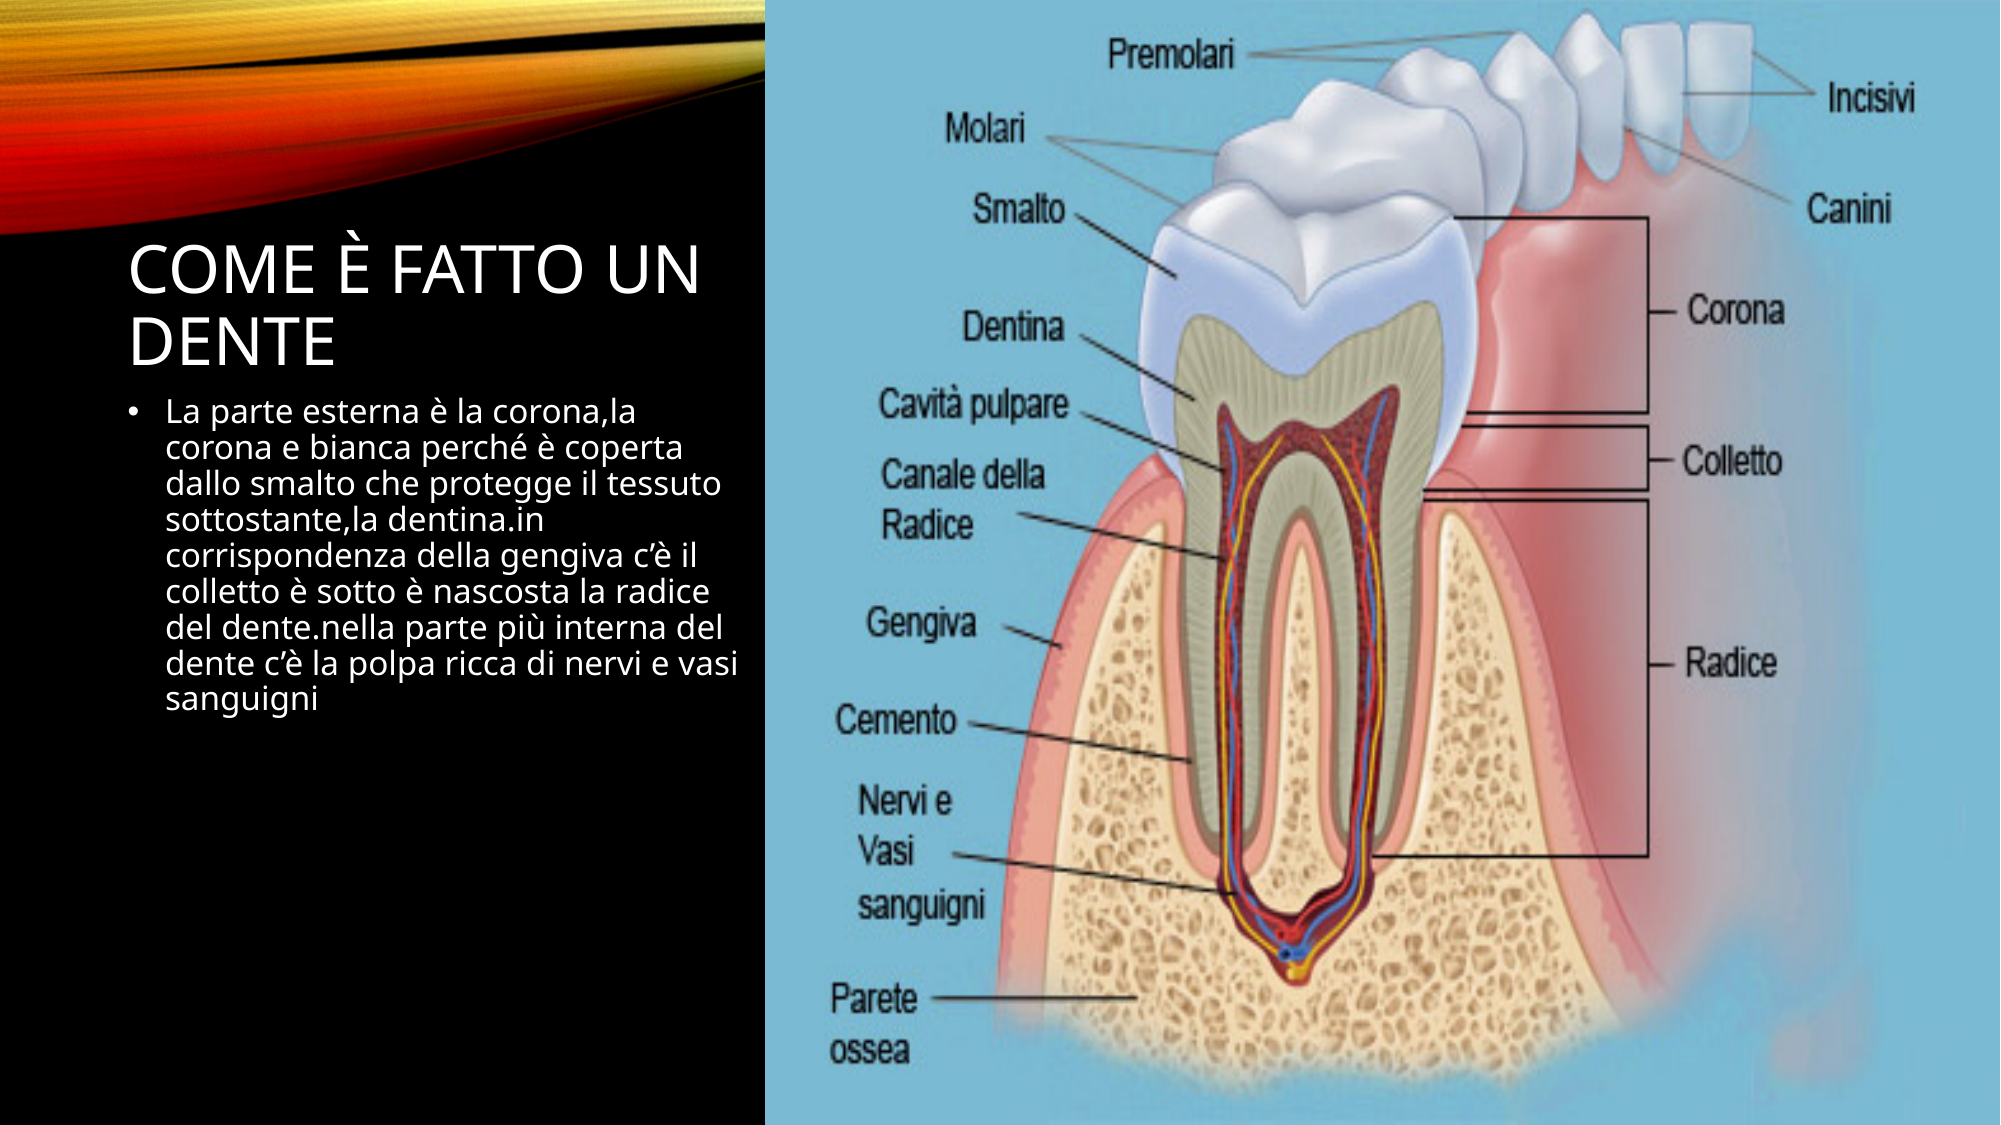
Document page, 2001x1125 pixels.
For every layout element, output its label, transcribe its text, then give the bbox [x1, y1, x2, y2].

title Come è fatto un dente [112, 125, 764, 387]
picture [0, 0, 2000, 1125]
list La parte esterna è la corona,la corona e bianca perché è coperta dallo smalto che protegge il tessuto sottostante,la dentina.in corrispondenza della gengiva c’è il colletto è sotto è nascosta la radice del dente.nella parte più interna del dente c’è la polpa ricca di nervi e vasi sanguigni [112, 387, 764, 1021]
